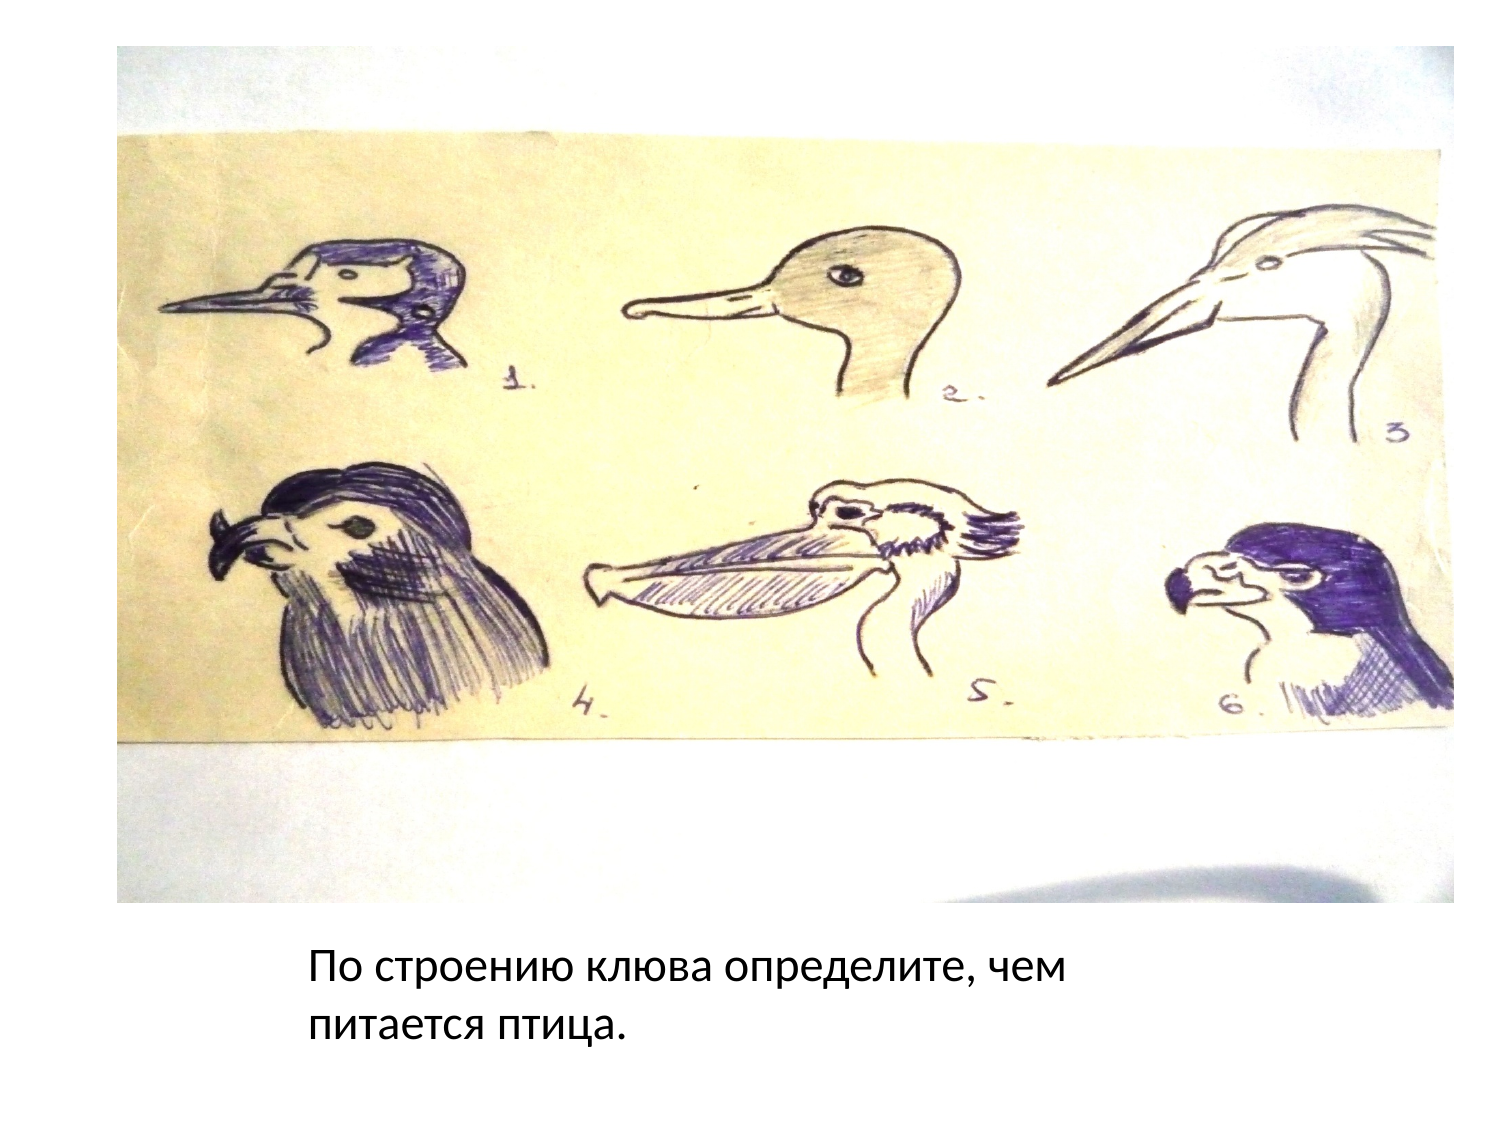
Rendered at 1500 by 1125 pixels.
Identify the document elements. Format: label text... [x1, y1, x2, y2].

picture [116, 46, 1454, 903]
list По строению клюва определите, чем питается птица. [292, 925, 1193, 1058]
